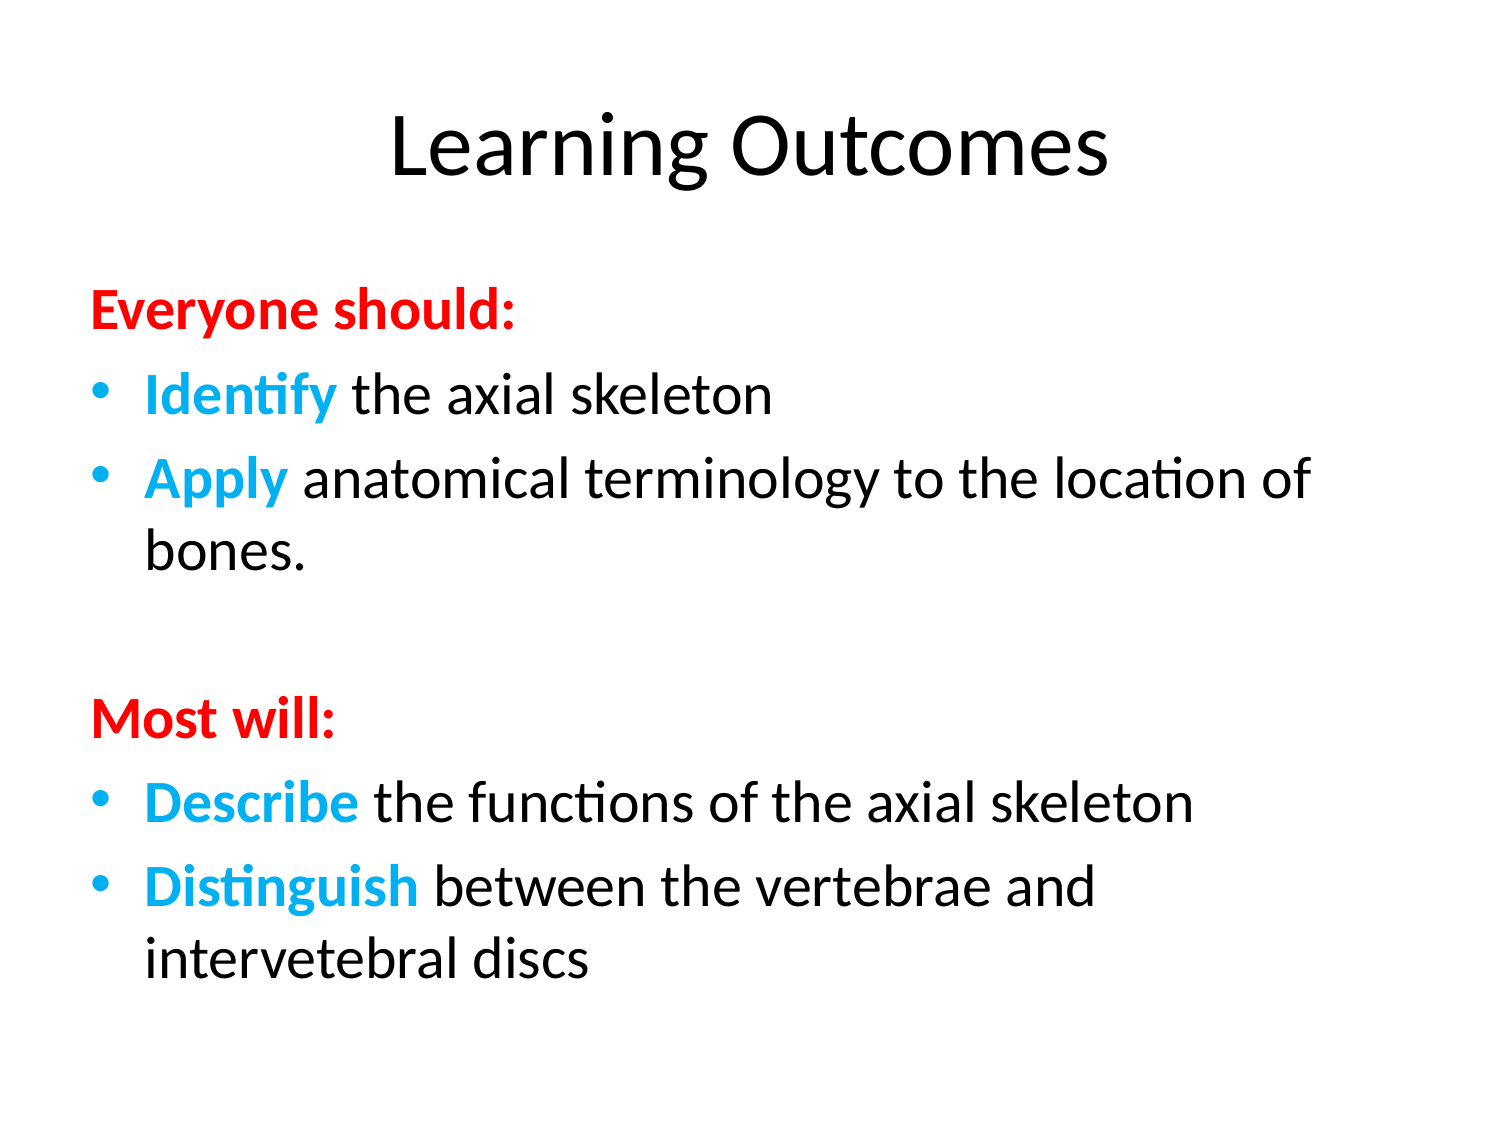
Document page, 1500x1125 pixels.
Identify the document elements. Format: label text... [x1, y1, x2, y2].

list Everyone should: Identify the axial skeleton Apply anatomical terminology to the location of bones. Most will: Describe the functions of the axial skeleton Distinguish between the vertebrae and intervetebral discs [75, 262, 1425, 1005]
title Learning Outcomes [75, 45, 1425, 233]
